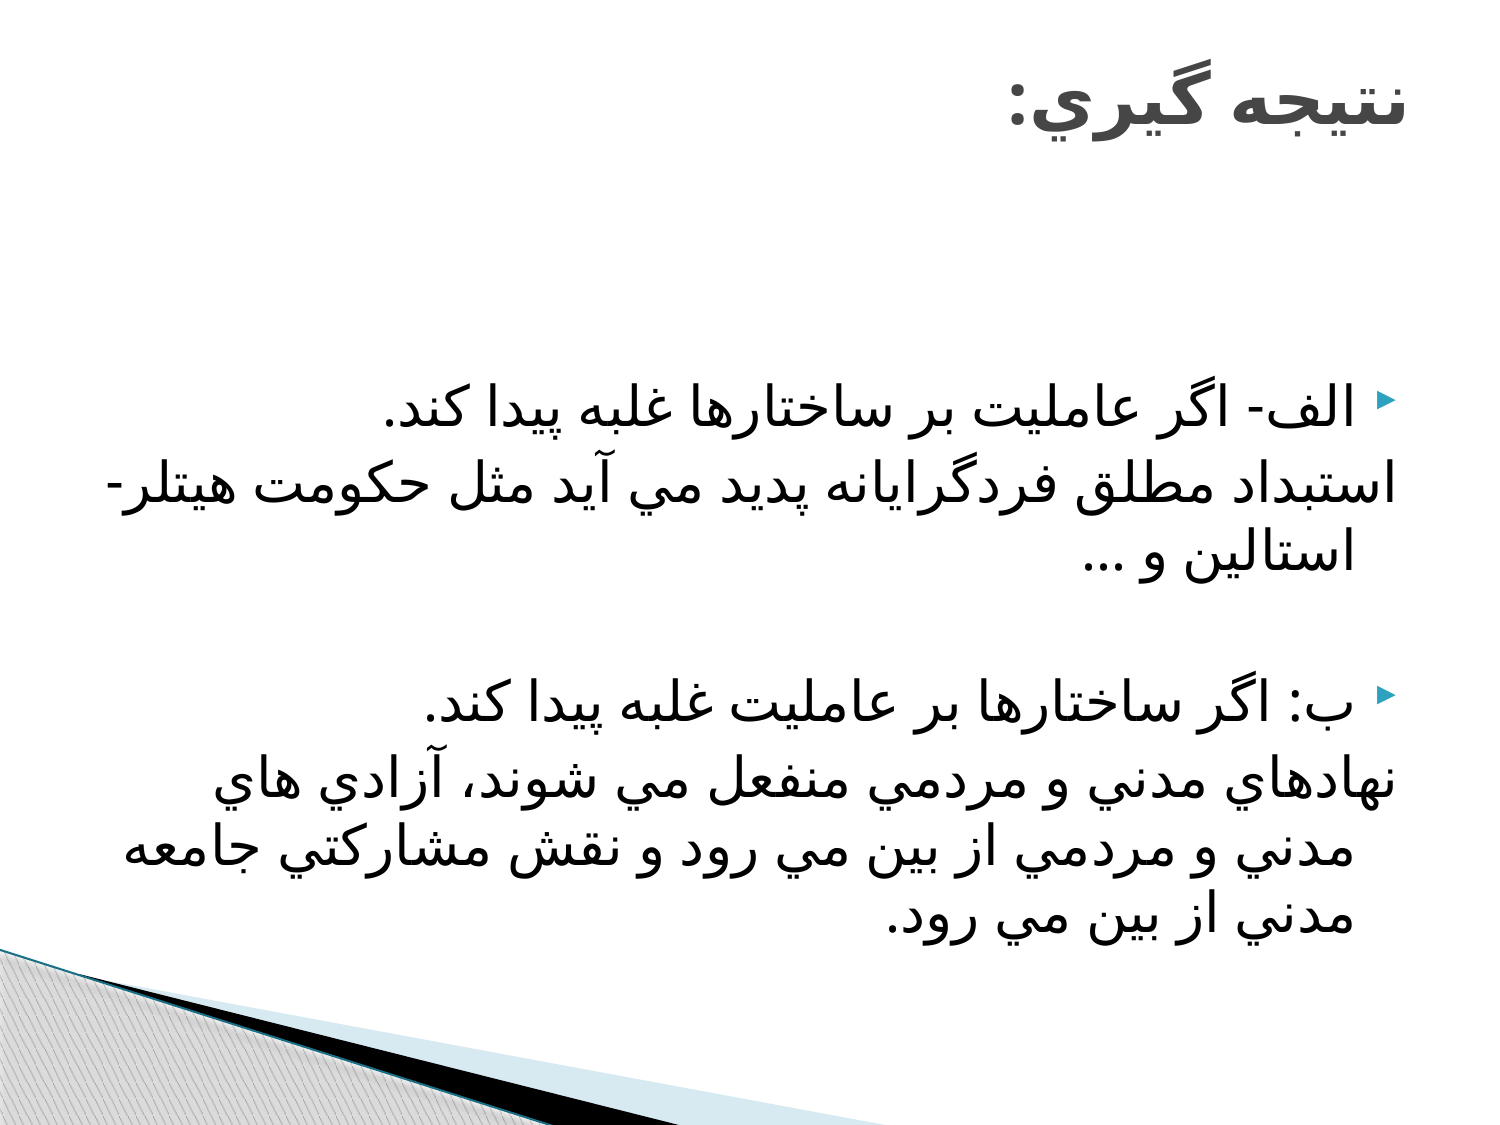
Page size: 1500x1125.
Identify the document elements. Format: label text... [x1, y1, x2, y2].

list الف- اگر عامليت بر ساختارها غلبه پيدا كند. استبداد مطلق فردگرايانه پديد مي آيد مثل حكومت هيتلر-استالين و ... ب: اگر ساختارها بر عامليت غلبه پيدا كند. نهادهاي مدني و مردمي منفعل مي شوند، آزادي هاي مدني و مردمي از بين مي رود و نقش مشاركتي جامعه مدني از بين مي رود. [82, 363, 1432, 871]
title نتيجه گيري: [75, 45, 1425, 233]
